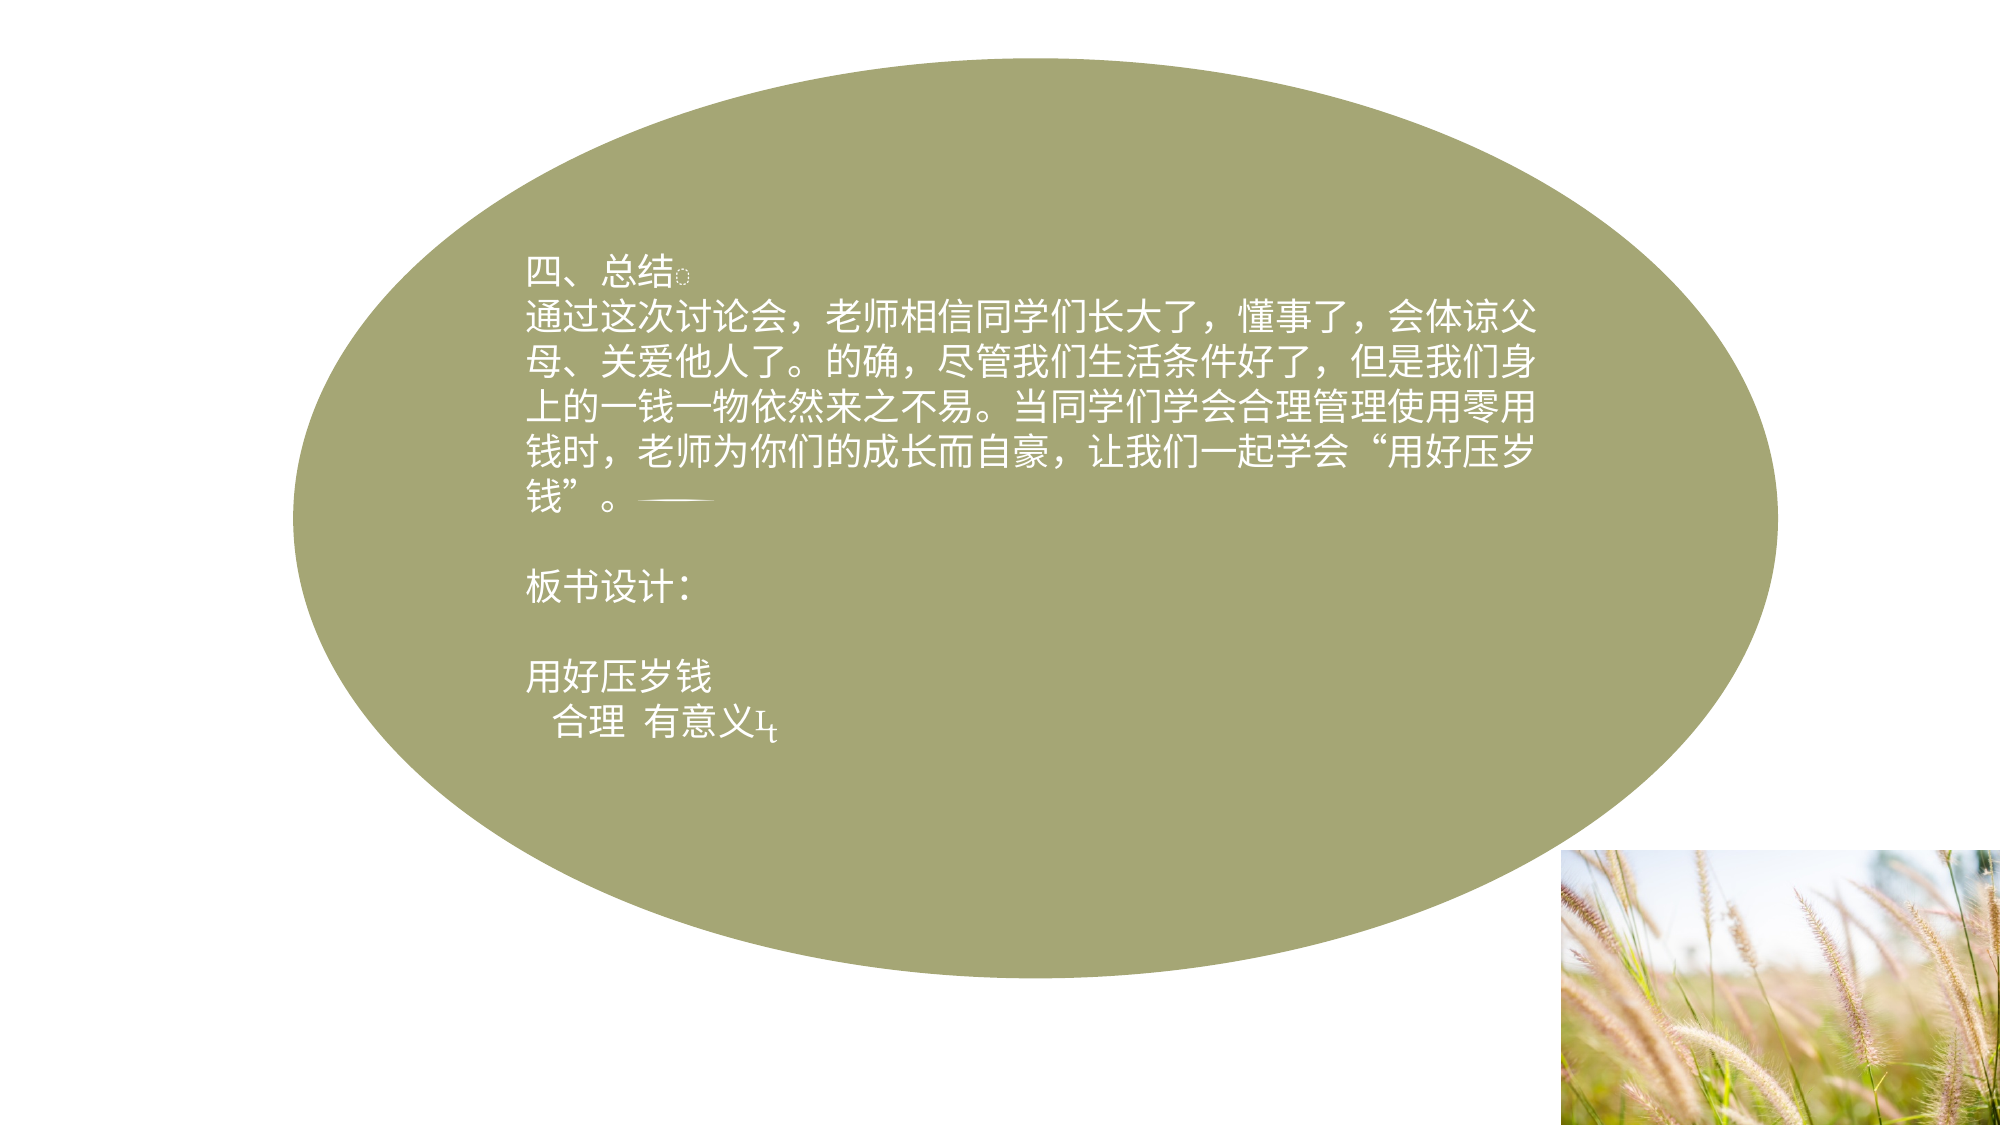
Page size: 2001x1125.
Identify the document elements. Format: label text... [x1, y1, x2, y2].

picture [1561, 850, 2000, 1125]
text_box 四、总结 通过这次讨论会，老师相信同学们长大了，懂事了，会体谅父母、关爱他人了。的确，尽管我们生活条件好了，但是我们身上的一钱一物依然来之不易。当同学们学会合理管理使用零用钱时，老师为你们的成长而自豪，让我们一起学会“用好压岁钱”。 板书设计： 用好压岁钱 合理 有意义 [292, 57, 1780, 980]
